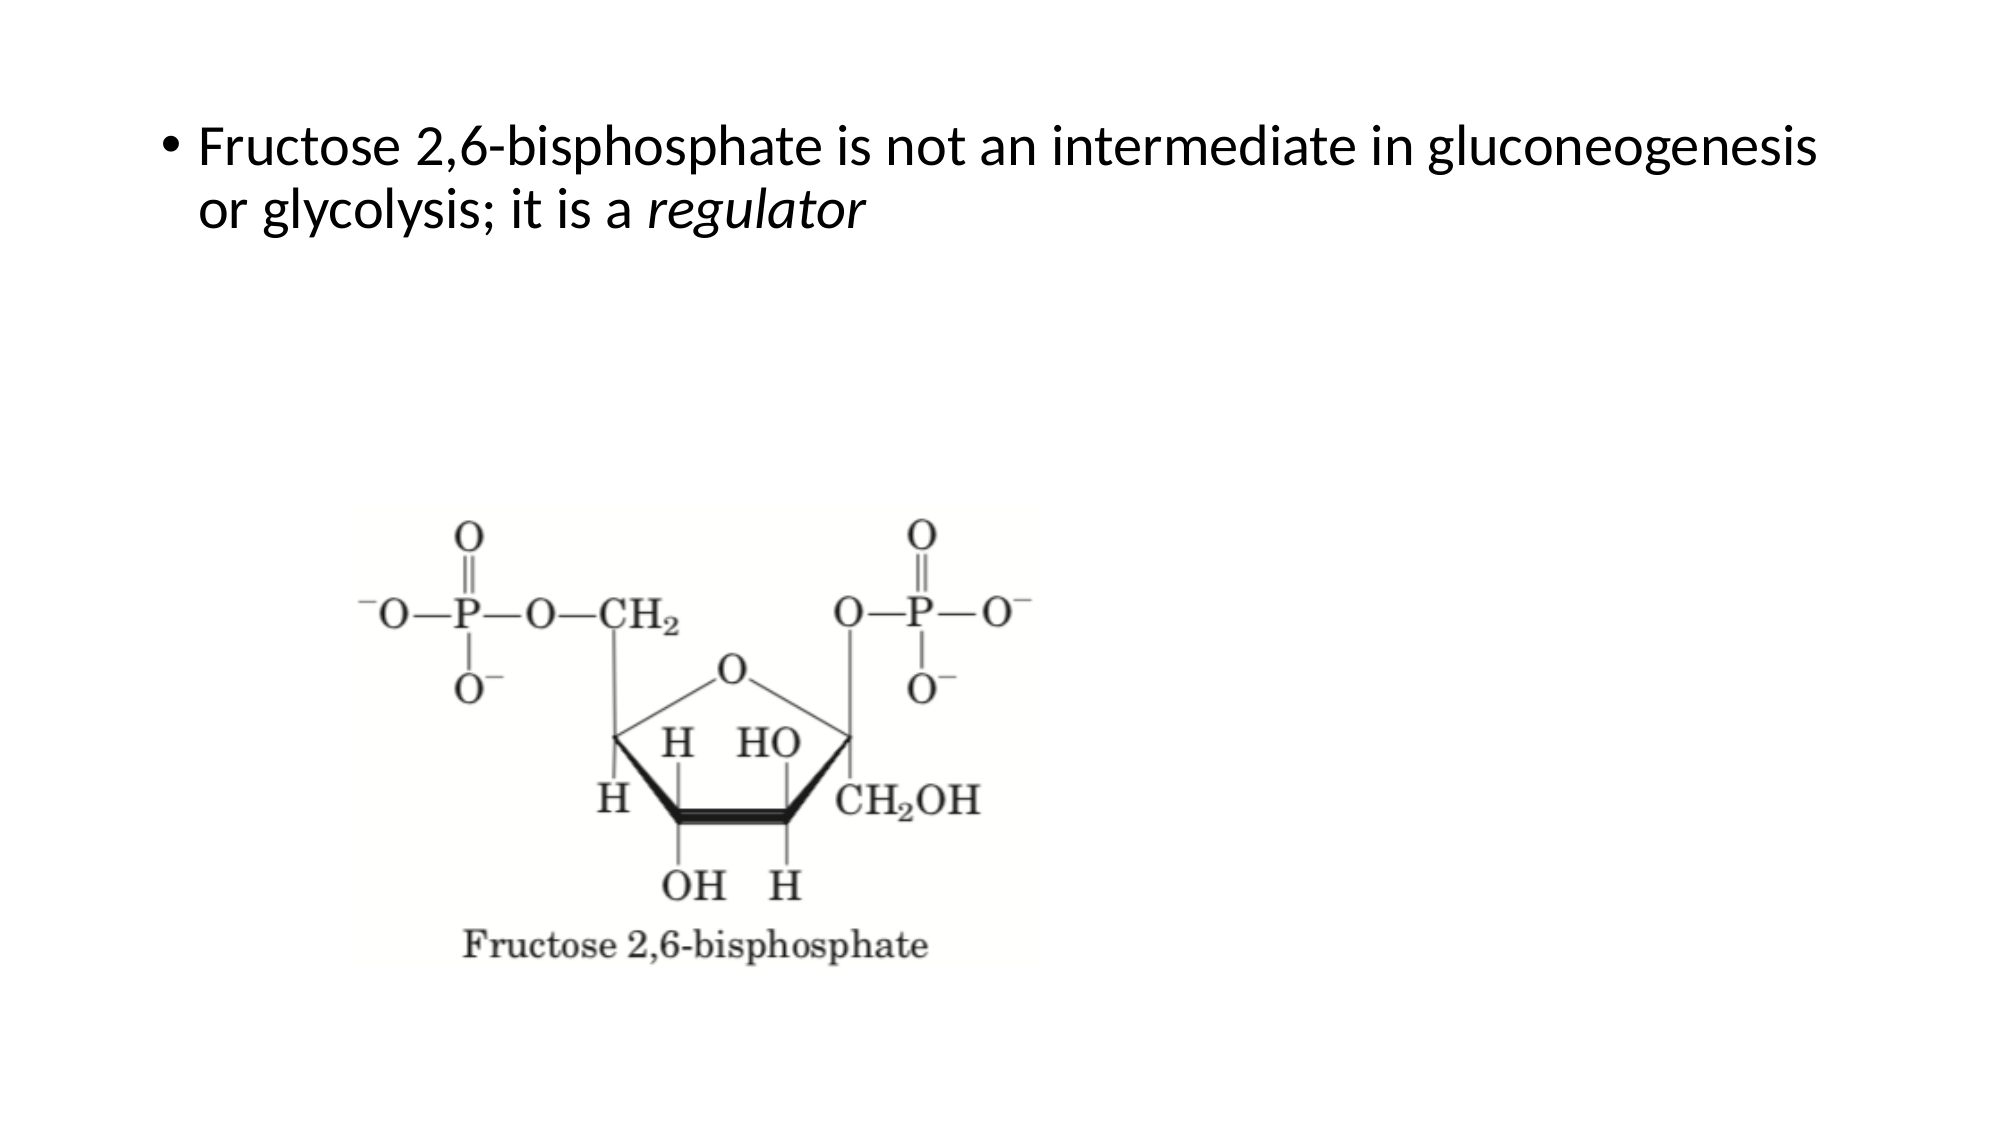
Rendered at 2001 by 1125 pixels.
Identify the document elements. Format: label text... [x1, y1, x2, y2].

picture [145, 401, 1287, 988]
list Fructose 2,6-bisphosphate is not an intermediate in gluconeogenesis or glycolysis; it is a regulator [145, 107, 1871, 822]
